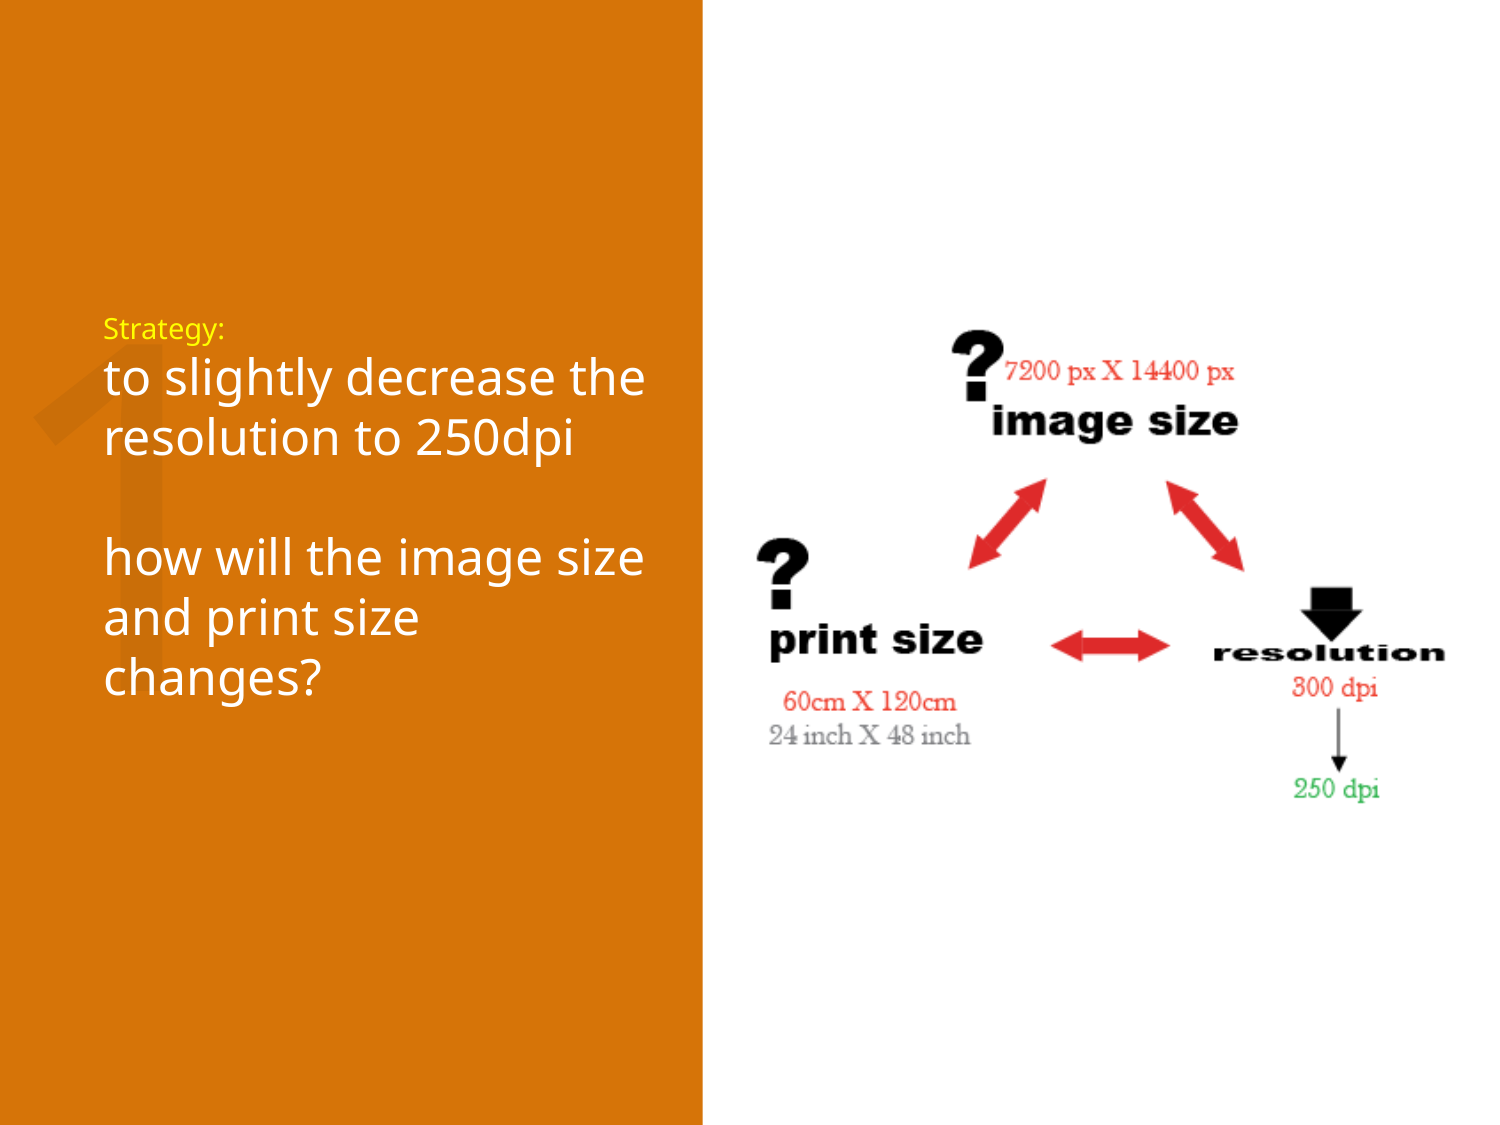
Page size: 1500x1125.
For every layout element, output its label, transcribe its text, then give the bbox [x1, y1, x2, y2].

text_box 1 [0, 198, 283, 796]
text_box to slightly decrease the resolution to 250dpi how will the image size and print size changes? [88, 338, 668, 713]
text_box Strategy: [88, 302, 539, 353]
text_box [0, 0, 703, 1125]
picture [751, 318, 1448, 807]
